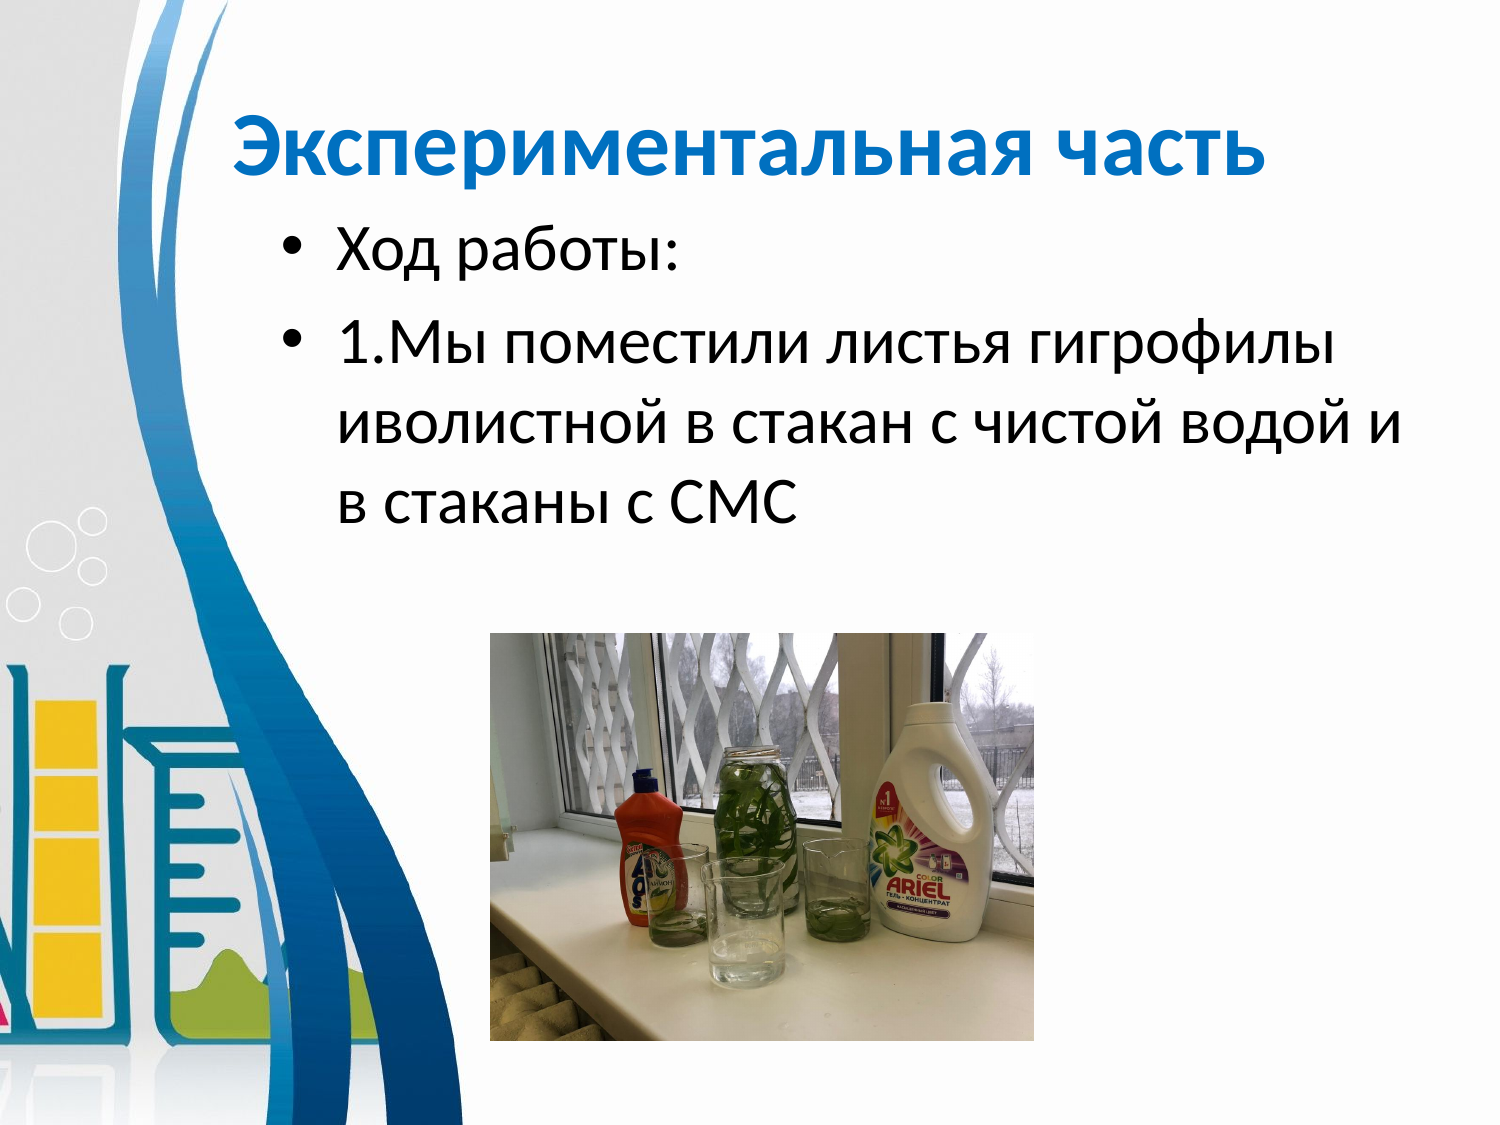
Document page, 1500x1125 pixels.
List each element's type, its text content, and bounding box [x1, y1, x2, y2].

title Экспериментальная часть [75, 45, 1425, 233]
picture [0, 0, 1500, 1125]
list Ход работы: 1.Мы поместили листья гигрофилы иволистной в стакан с чистой водой и в стаканы с СМС [265, 196, 1425, 929]
